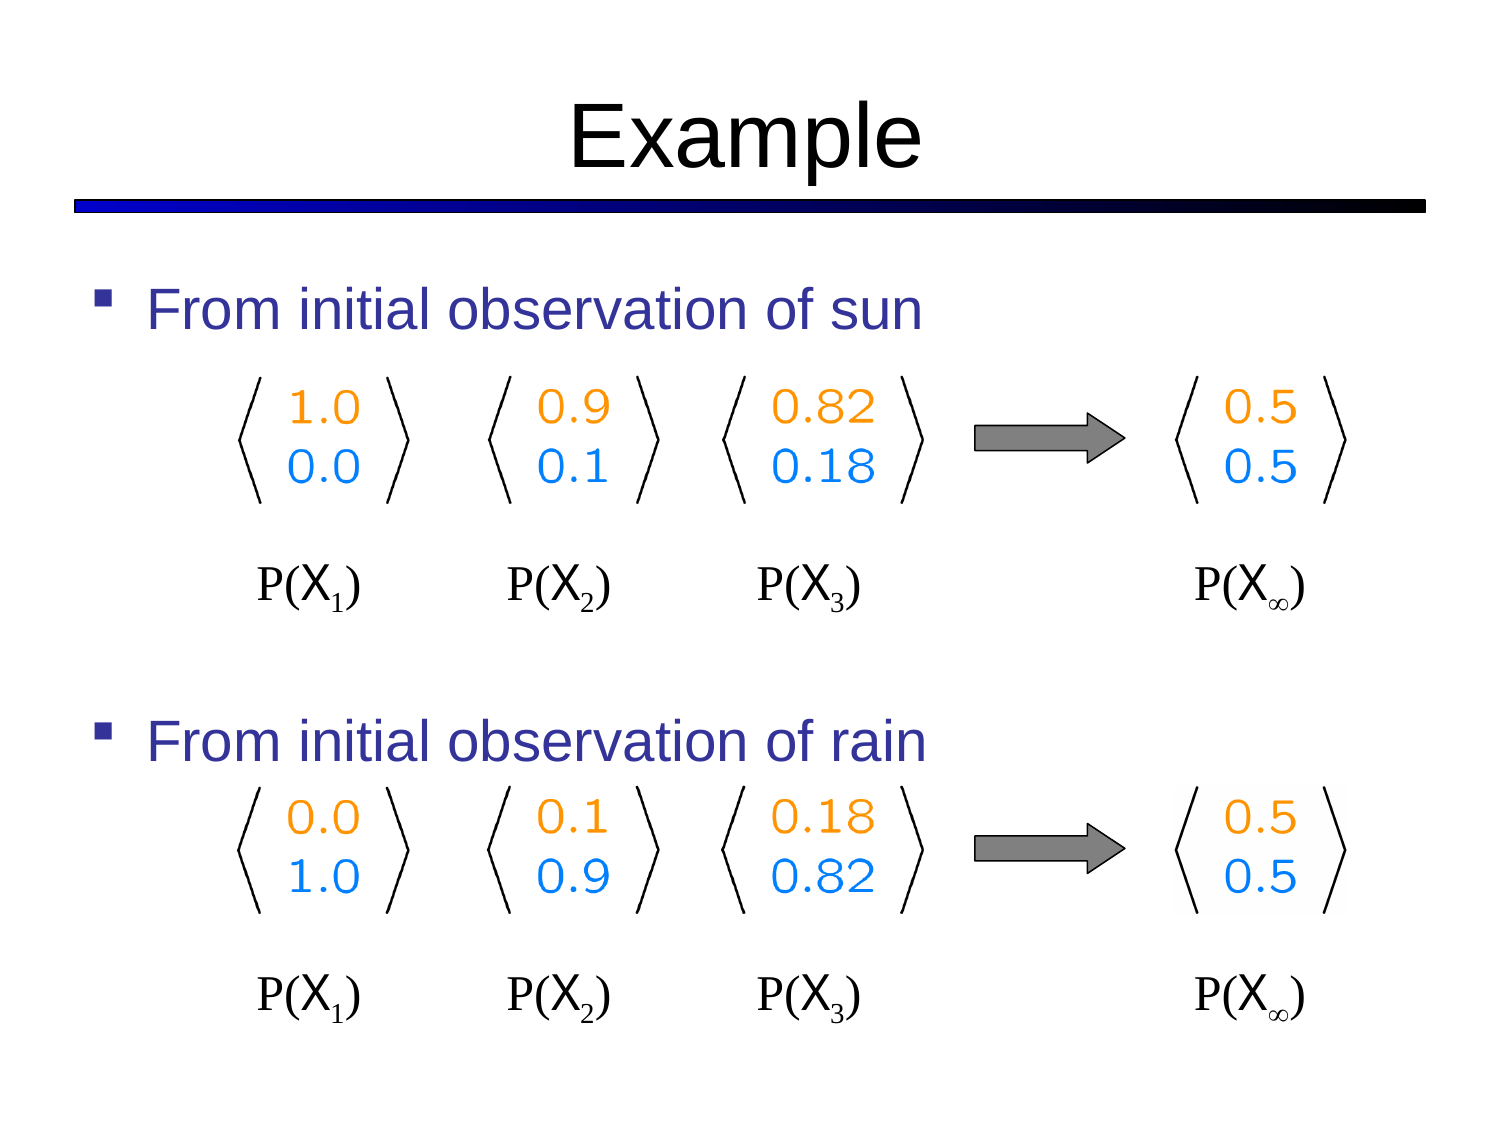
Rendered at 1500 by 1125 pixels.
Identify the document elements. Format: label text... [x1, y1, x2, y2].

title Example [74, 0, 1426, 261]
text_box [237, 374, 1348, 637]
list From initial observation of sun From initial observation of rain [74, 261, 1426, 1125]
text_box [236, 784, 1348, 1047]
